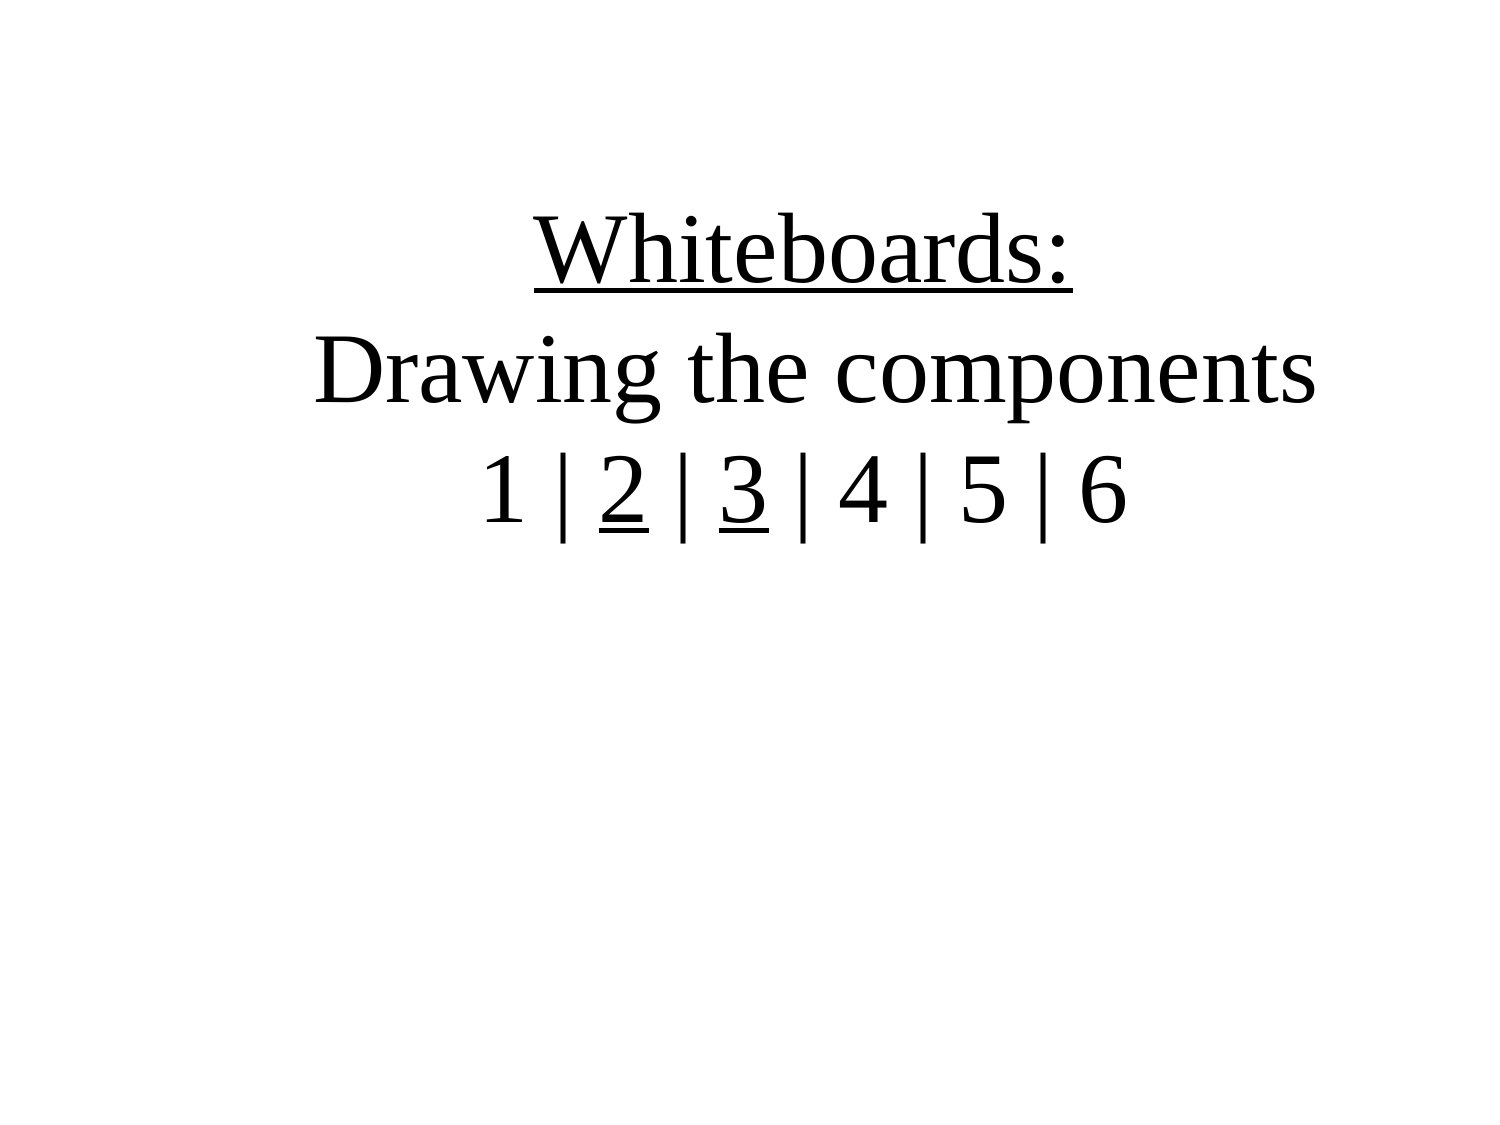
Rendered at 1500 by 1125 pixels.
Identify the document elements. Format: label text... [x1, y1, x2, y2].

text_box Whiteboards: Drawing the components 1 | 2 | 3 | 4 | 5 | 6 [273, 174, 1334, 550]
